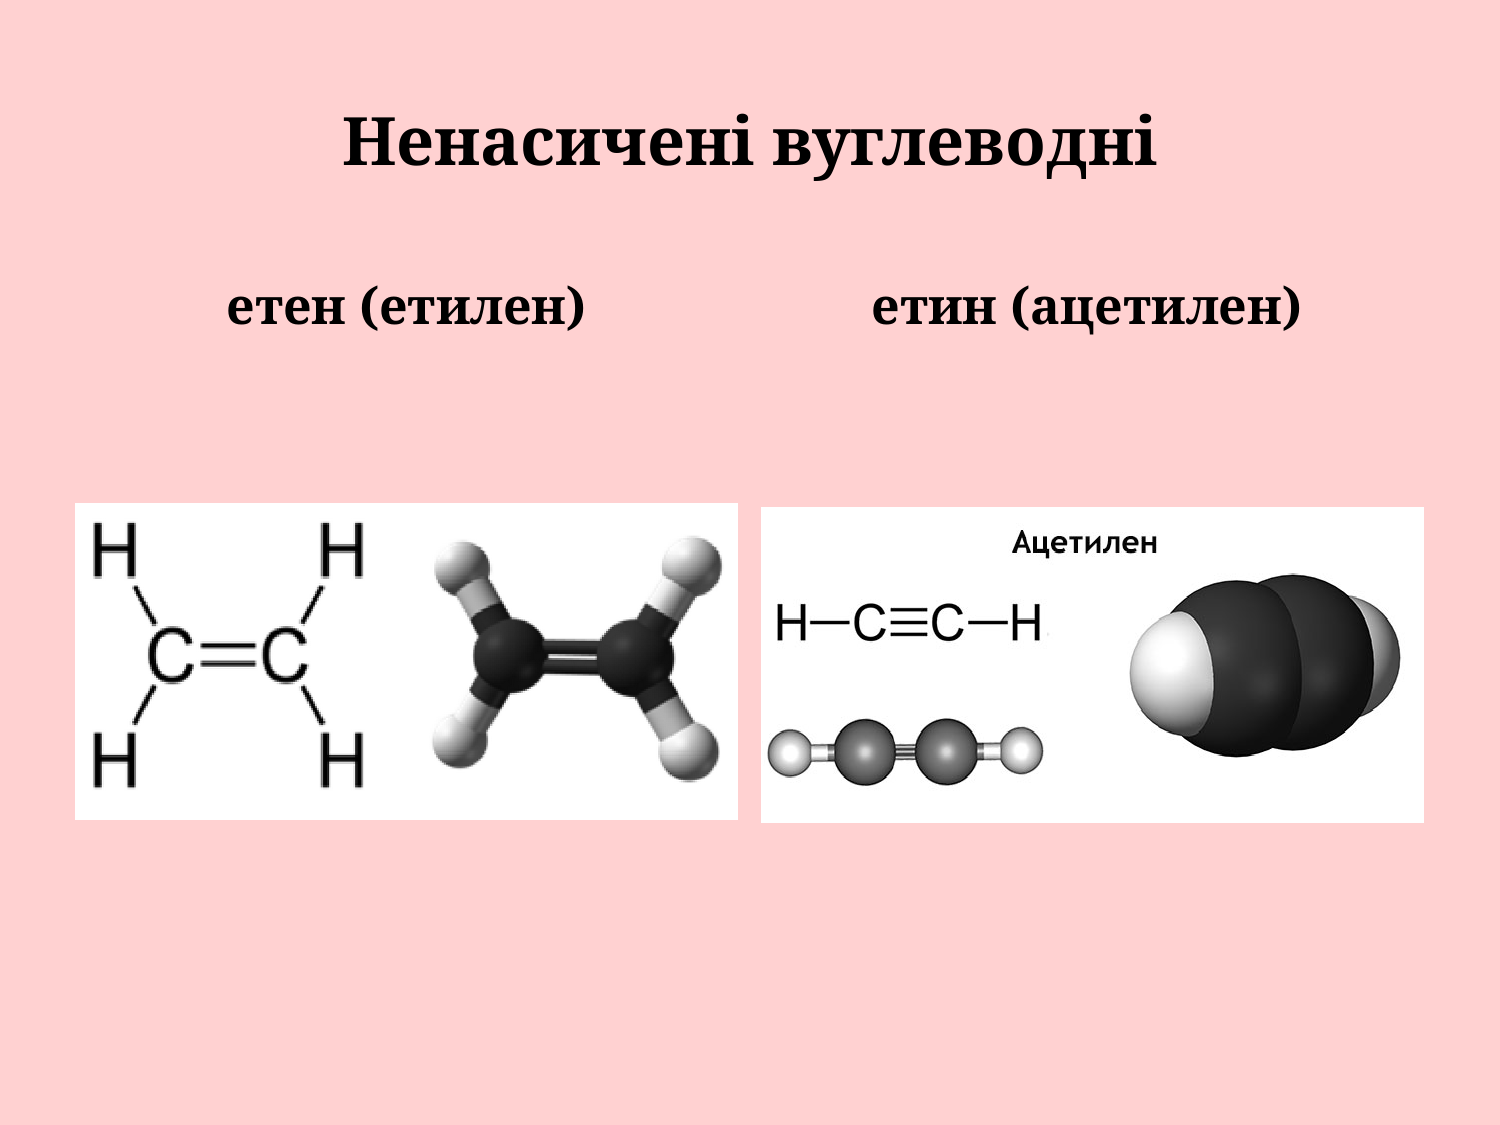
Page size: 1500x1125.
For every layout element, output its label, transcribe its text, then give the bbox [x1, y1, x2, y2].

list етин (ацетилен) [761, 251, 1425, 357]
title Ненасичені вуглеводні [75, 45, 1425, 233]
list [74, 503, 738, 820]
list етен (етилен) [75, 251, 738, 357]
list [761, 507, 1424, 823]
